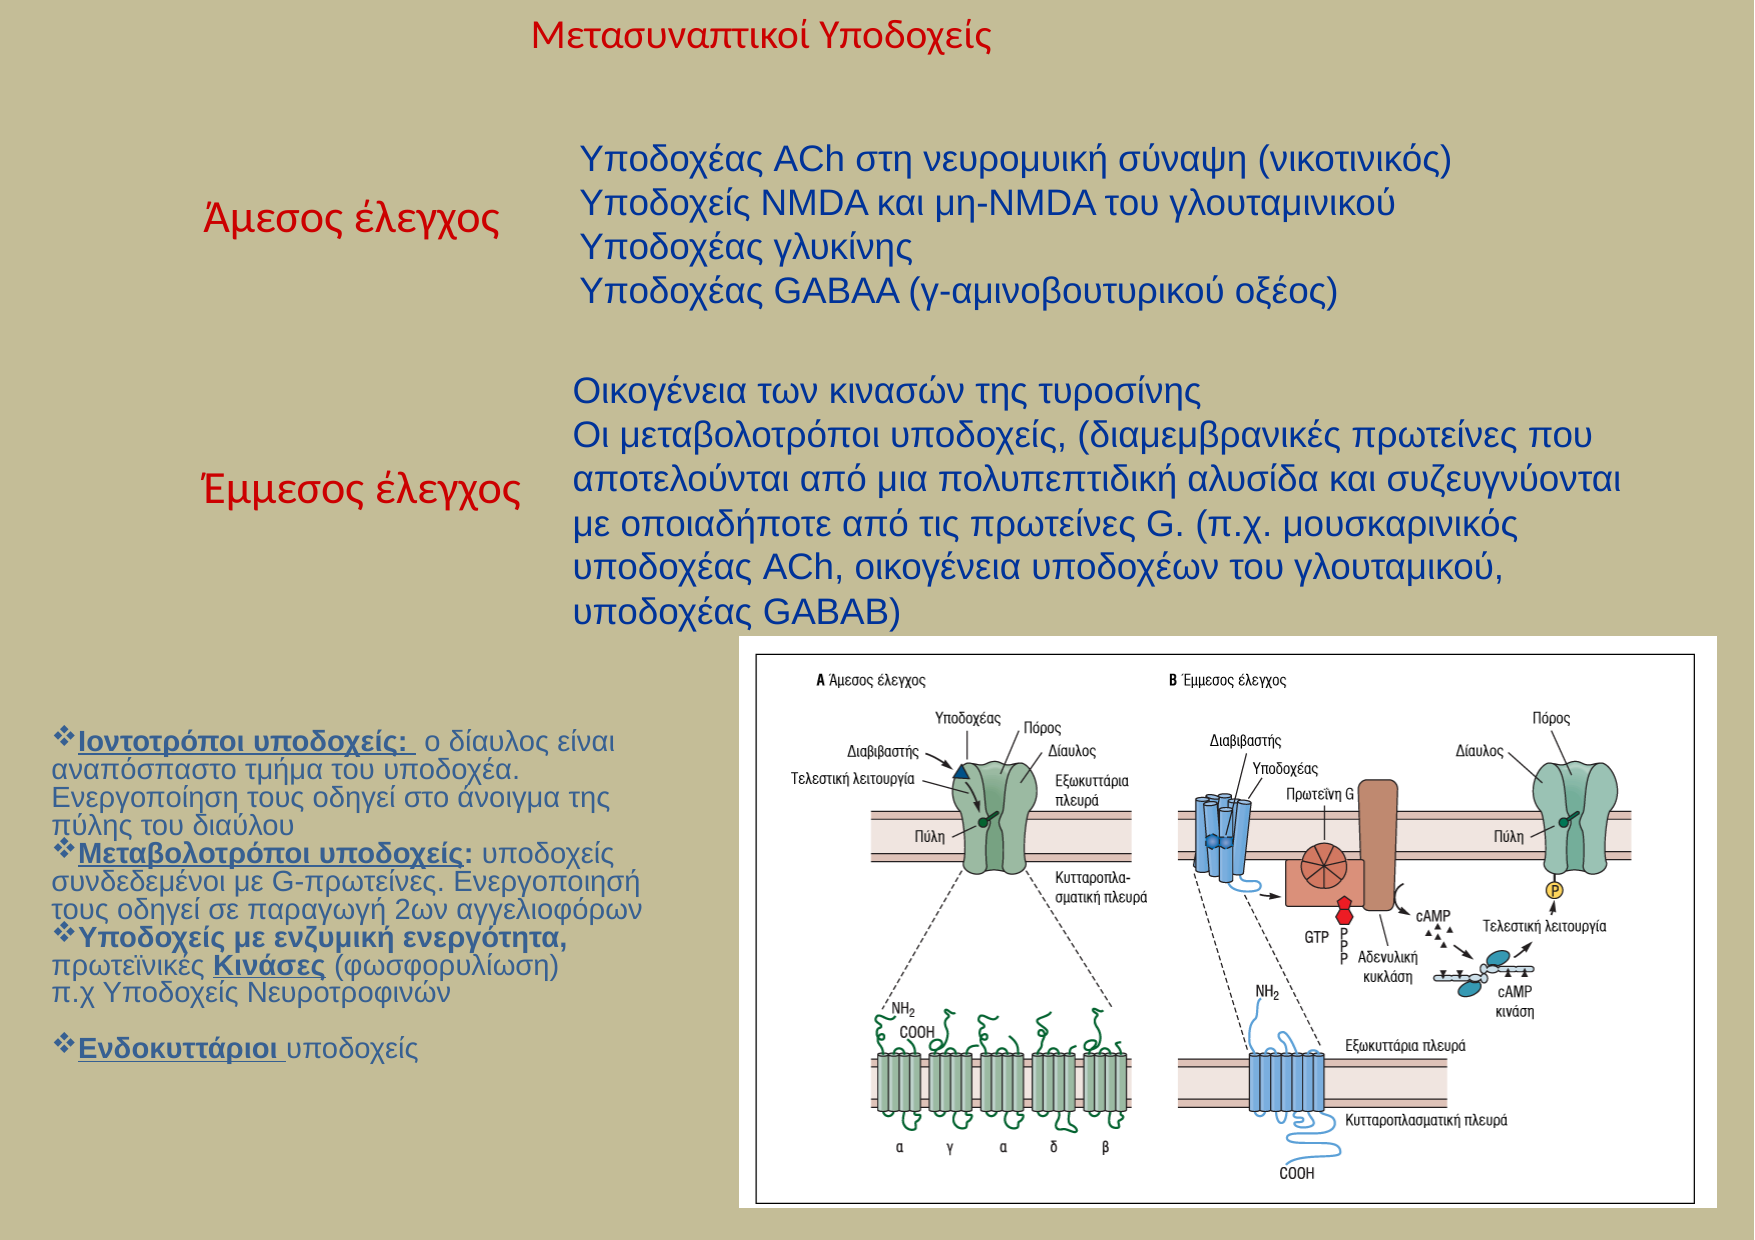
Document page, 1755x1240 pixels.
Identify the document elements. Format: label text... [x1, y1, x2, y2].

picture [739, 636, 1717, 1208]
text_box Ιοντοτρόποι υποδοχείς: ο δίαυλος είναι αναπόσπαστο τμήμα του υποδοχέα. Ενεργοποίηση τους οδηγεί στο άνοιγμα της πύλης του διαύλου Μεταβολοτρόποι υποδοχείς: υποδοχείς συνδεδεμένοι με G-πρωτείνες. Ενεργοποιησή τους οδηγεί σε παραγωγή 2ων αγγελιοφόρων Υποδοχείς με ενζυμική ενεργότητα, πρωτεϊνικές Κινάσες (φωσφορυλίωση) π.χ Υποδοχείς Νευροτροφινών Ενδοκυττάριοι υποδοχείς [36, 721, 688, 1151]
text_box Υποδοχέας ACh στη νευρομυική σύναψη (νικοτινικός) Υποδοχείς NMDA και μη-NMDA του γλουταμινικού Υποδοχέας γλυκίνης Υποδοχέας GABAA (γ-αμινοβουτυρικού οξέος) [564, 127, 1528, 319]
text_box Οικογένεια των κινασών της τυροσίνης Οι μεταβολοτρόποι υποδοχείς, (διαμεμβρανικές πρωτείνες που αποτελούνται από μια πολυπεπτιδική αλυσίδα και συζευγνύονται με οποιαδήποτε από τις πρωτείνες G. (π.χ. μουσκαρινικός υποδοχέας ACh, οικογένεια υποδοχέων του γλουταμικού, υποδοχέας GABAB) [557, 359, 1639, 639]
text_box Μετασυναπτικοί Υποδοχείς [515, 0, 1007, 65]
text_box Έμμεσος έλεγχος [188, 450, 537, 521]
text_box Άμεσος έλεγχος [188, 179, 515, 249]
